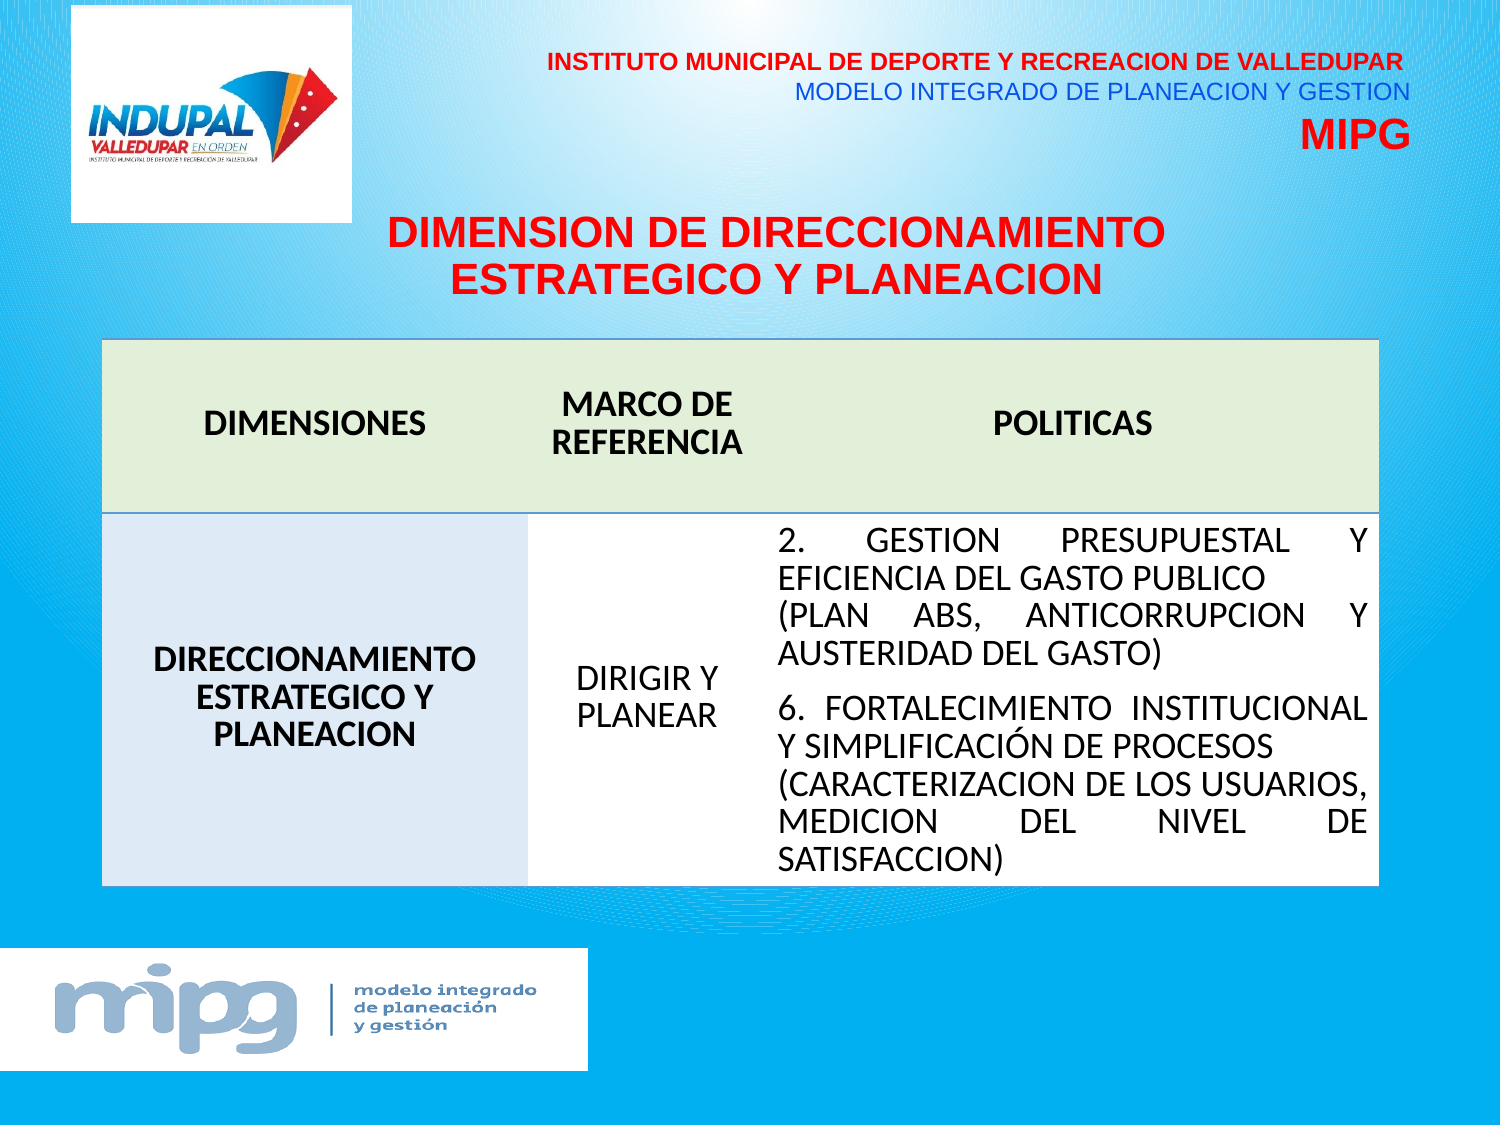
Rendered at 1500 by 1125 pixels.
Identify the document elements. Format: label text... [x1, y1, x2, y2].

table_cell 2. GESTION PRESUPUESTAL Y EFICIENCIA DEL GASTO PUBLICO (PLAN ABS, ANTICORRUPCION Y AUSTERIDAD DEL GASTO) [766, 514, 1379, 687]
text_box INSTITUTO MUNICIPAL DE DEPORTE Y RECREACION DE VALLEDUPAR MODELO INTEGRADO DE PLANEACION Y GESTION MIPG [380, 32, 1423, 164]
table_cell DIRECCIONAMIENTO ESTRATEGICO Y PLANEACION [102, 514, 528, 886]
picture [0, 949, 587, 1070]
subtitle DIMENSION DE DIRECCIONAMIENTO ESTRATEGICO Y PLANEACION [218, 202, 1336, 338]
table_header DIMENSIONES [102, 340, 528, 512]
table_header MARCO DE REFERENCIA [528, 340, 766, 512]
picture [71, 5, 352, 223]
table_header POLITICAS [766, 340, 1379, 512]
table_cell DIRIGIR Y PLANEAR [528, 514, 766, 886]
table_cell 6. FORTALECIMIENTO INSTITUCIONAL Y SIMPLIFICACIÓN DE PROCESOS (CARACTERIZACION DE LOS USUARIOS, MEDICION DEL NIVEL DE SATISFACCION) [766, 687, 1379, 886]
